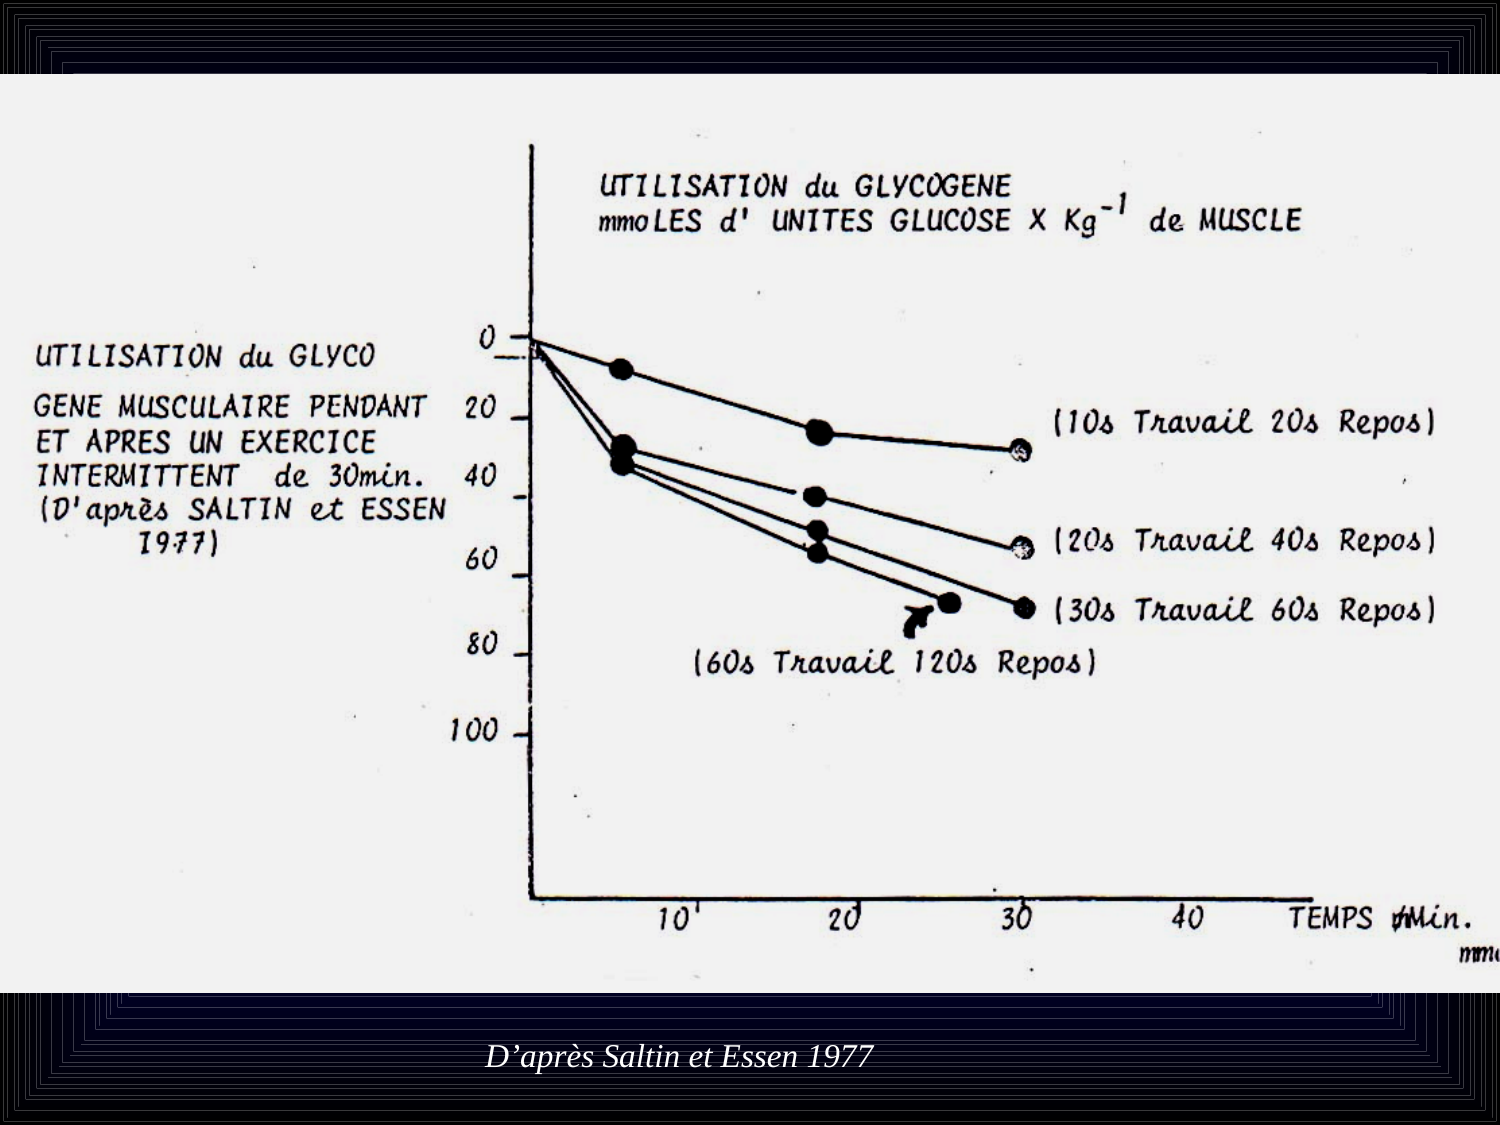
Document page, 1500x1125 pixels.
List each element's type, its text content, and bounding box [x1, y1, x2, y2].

text_box D’après Saltin et Essen 1977 [470, 1027, 890, 1082]
picture [0, 74, 1500, 993]
